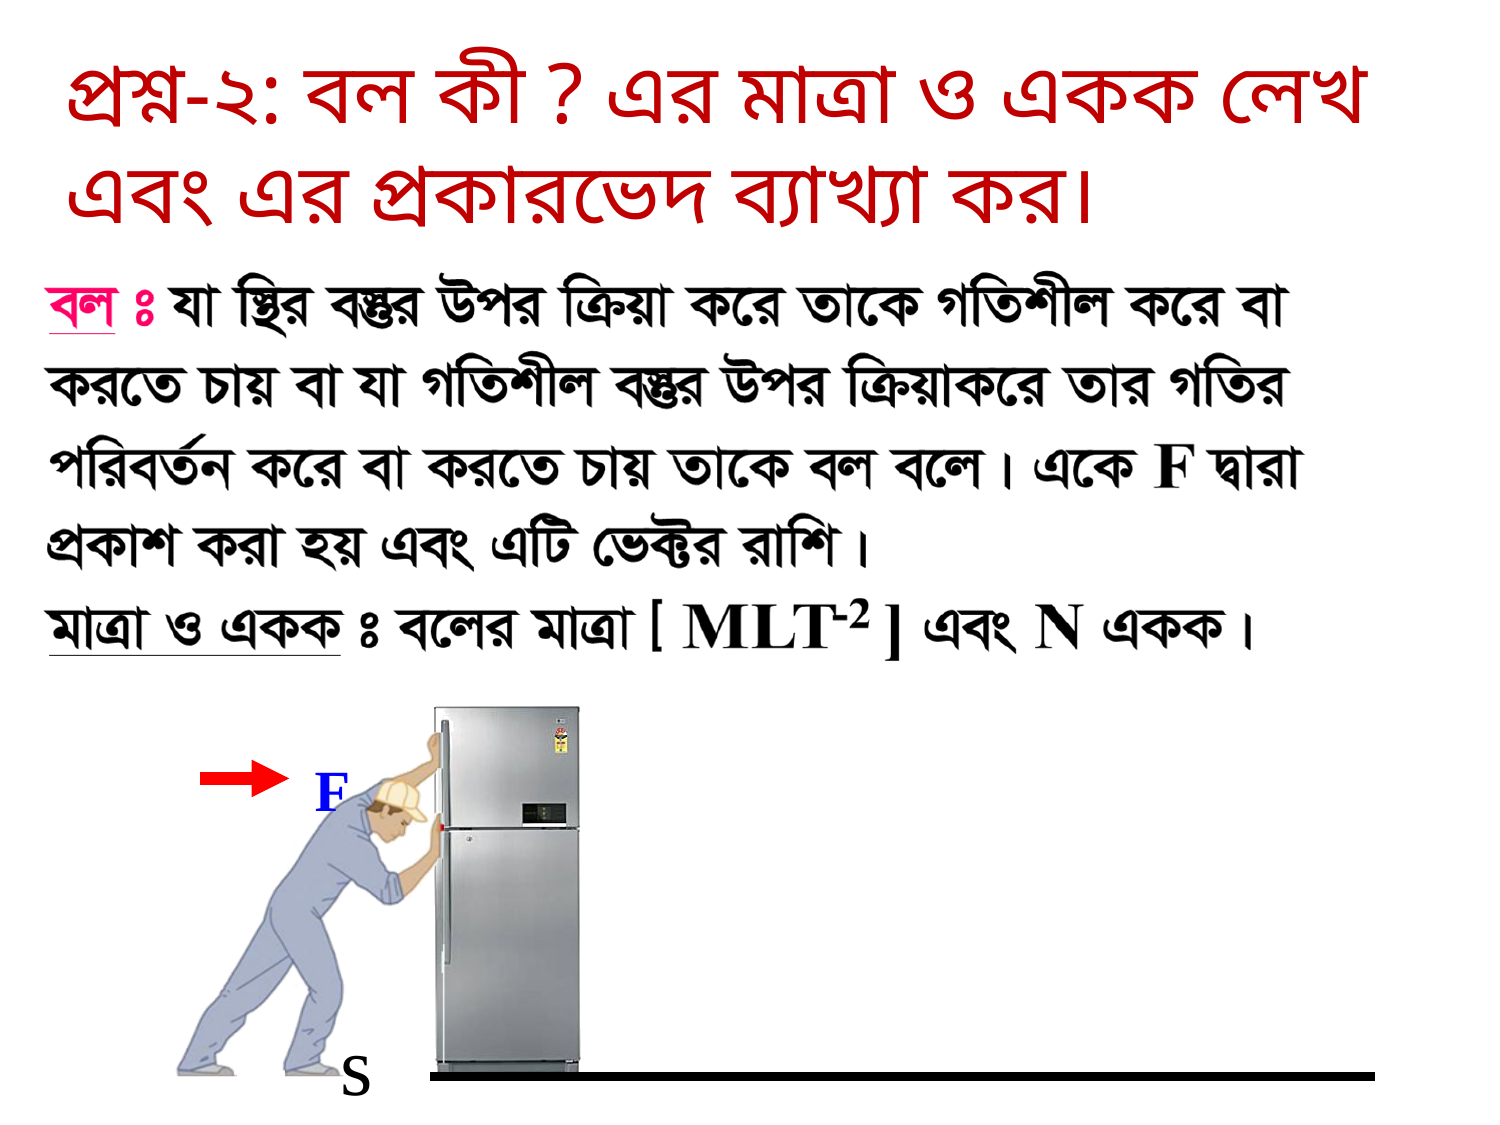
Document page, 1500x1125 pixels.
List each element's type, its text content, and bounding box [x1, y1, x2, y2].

picture [5, 247, 1432, 1075]
text_box প্রশ্ন-২: বল কী ? এর মাত্রা ও একক লেখ এবং এর প্রকারভেদ ব্যাখ্যা কর। [50, 33, 1490, 248]
text_box s [314, 1087, 400, 1120]
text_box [145, 751, 446, 1080]
